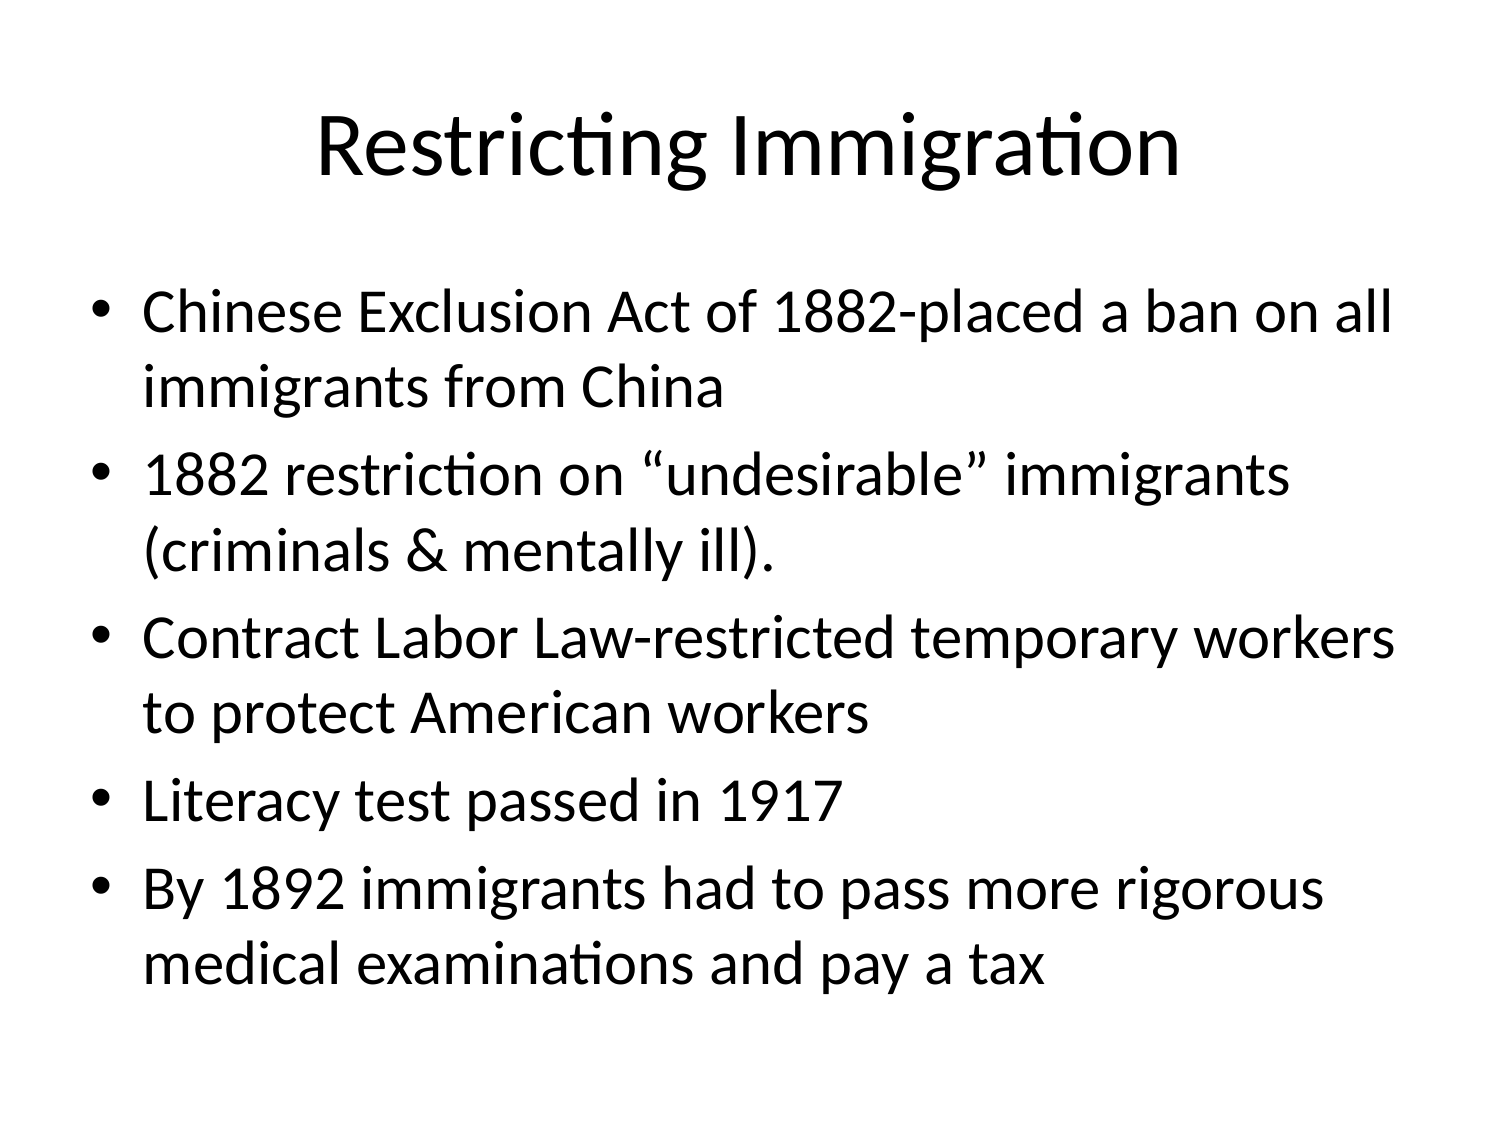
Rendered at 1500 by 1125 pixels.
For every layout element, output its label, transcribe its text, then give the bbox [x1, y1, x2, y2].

list Chinese Exclusion Act of 1882-placed a ban on all immigrants from China 1882 restriction on “undesirable” immigrants (criminals & mentally ill). Contract Labor Law-restricted temporary workers to protect American workers Literacy test passed in 1917 By 1892 immigrants had to pass more rigorous medical examinations and pay a tax [75, 262, 1425, 1005]
title Restricting Immigration [75, 45, 1425, 233]
